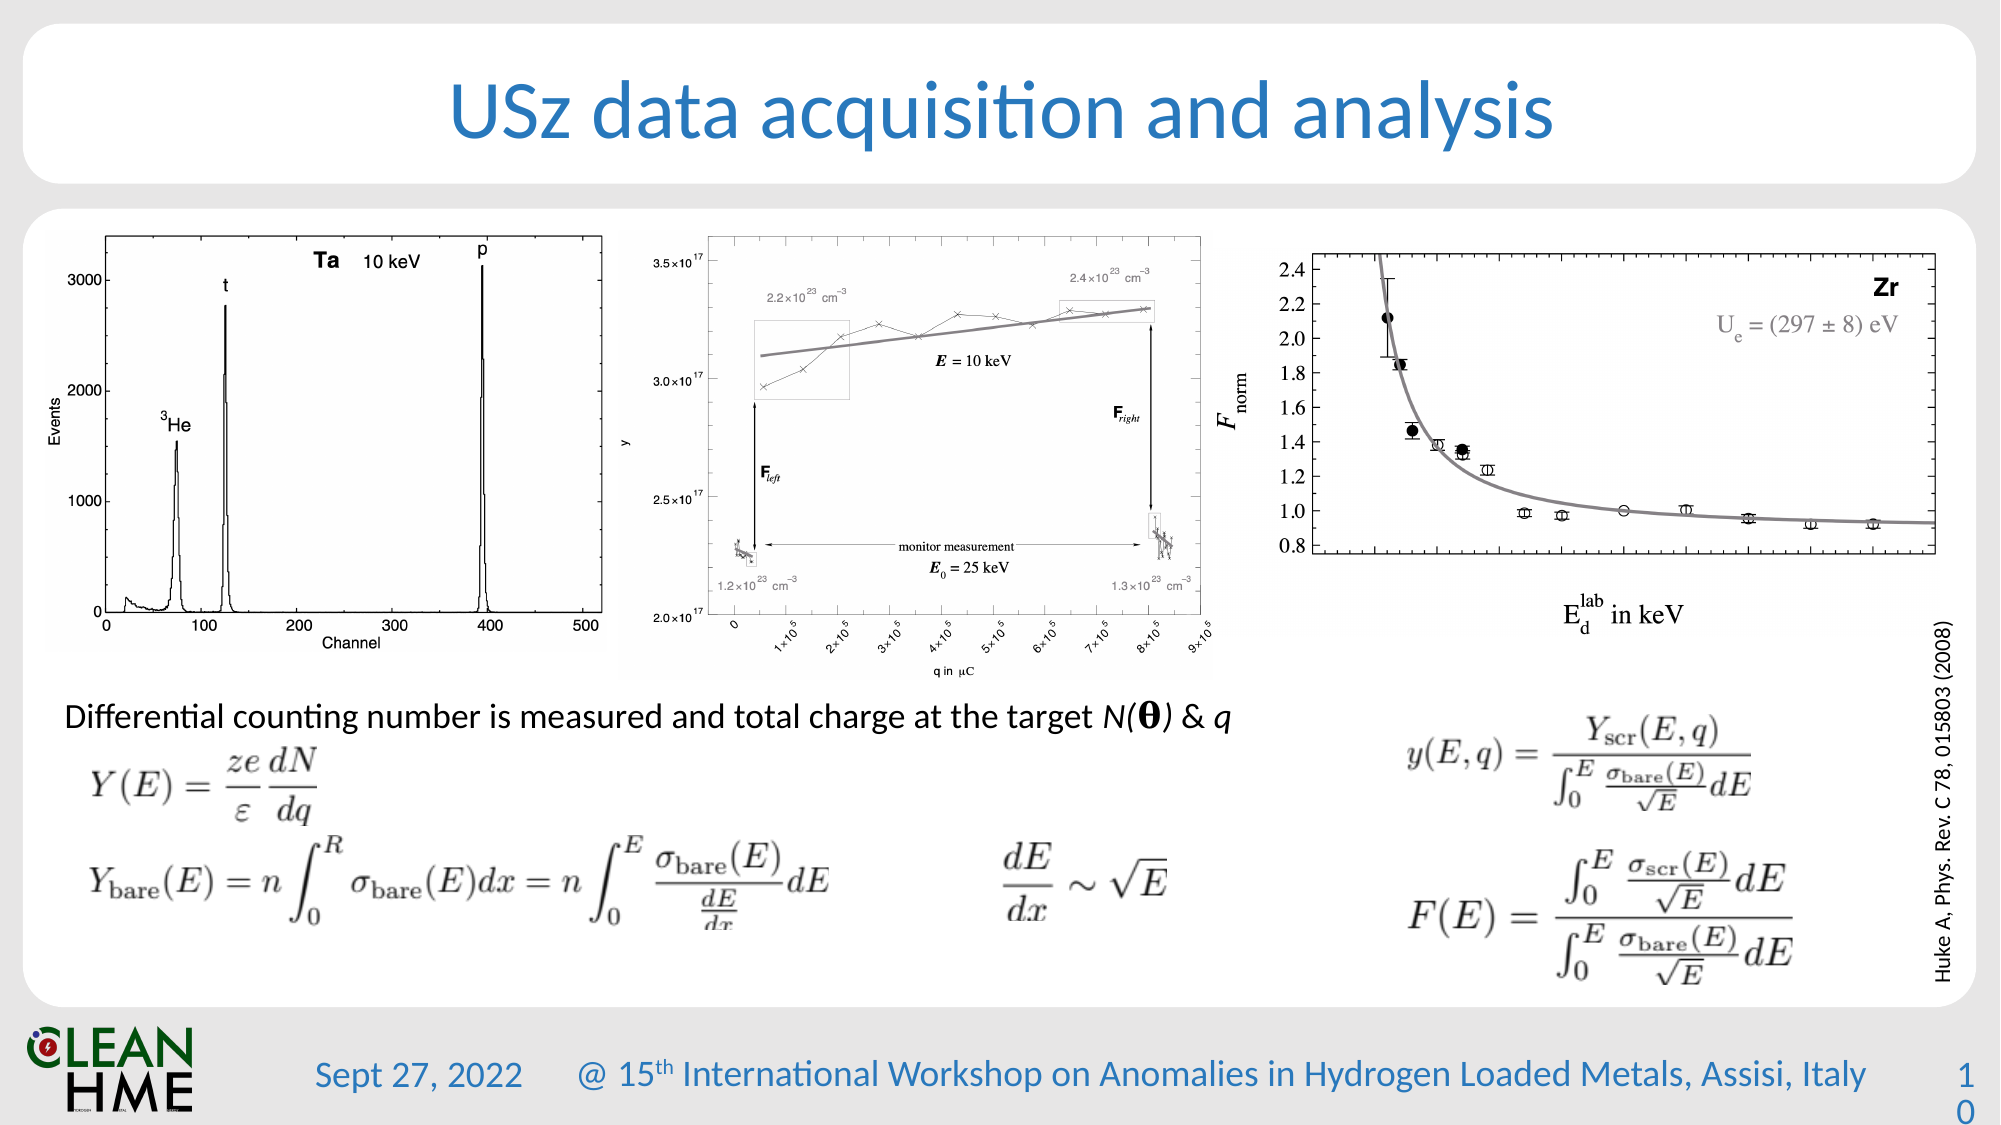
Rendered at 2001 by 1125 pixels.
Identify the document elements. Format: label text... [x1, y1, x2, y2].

text_box @ 15th International Workshop on Anomalies in Hydrogen Loaded Metals, Assisi, Italy [532, 1042, 1912, 1100]
text_box Differential counting number is measured and total charge at the target N(𝛉) & q [49, 685, 1269, 744]
picture [91, 746, 317, 826]
picture [618, 230, 1940, 680]
text_box [21, 22, 1978, 185]
text_box Sept 27, 2022 [308, 1043, 545, 1102]
picture [88, 835, 829, 930]
text_box 10 [1948, 1051, 1979, 1093]
text_box [21, 207, 1978, 1009]
text_box Huke A, Phys. Rev. C 78, 015803 (2008) [1919, 613, 1962, 992]
picture [27, 1026, 192, 1113]
picture [1002, 841, 1167, 921]
text_box USz data acquisition and analysis [65, 49, 1940, 162]
picture [44, 230, 607, 652]
picture [1407, 714, 1752, 811]
picture [1407, 848, 1793, 985]
